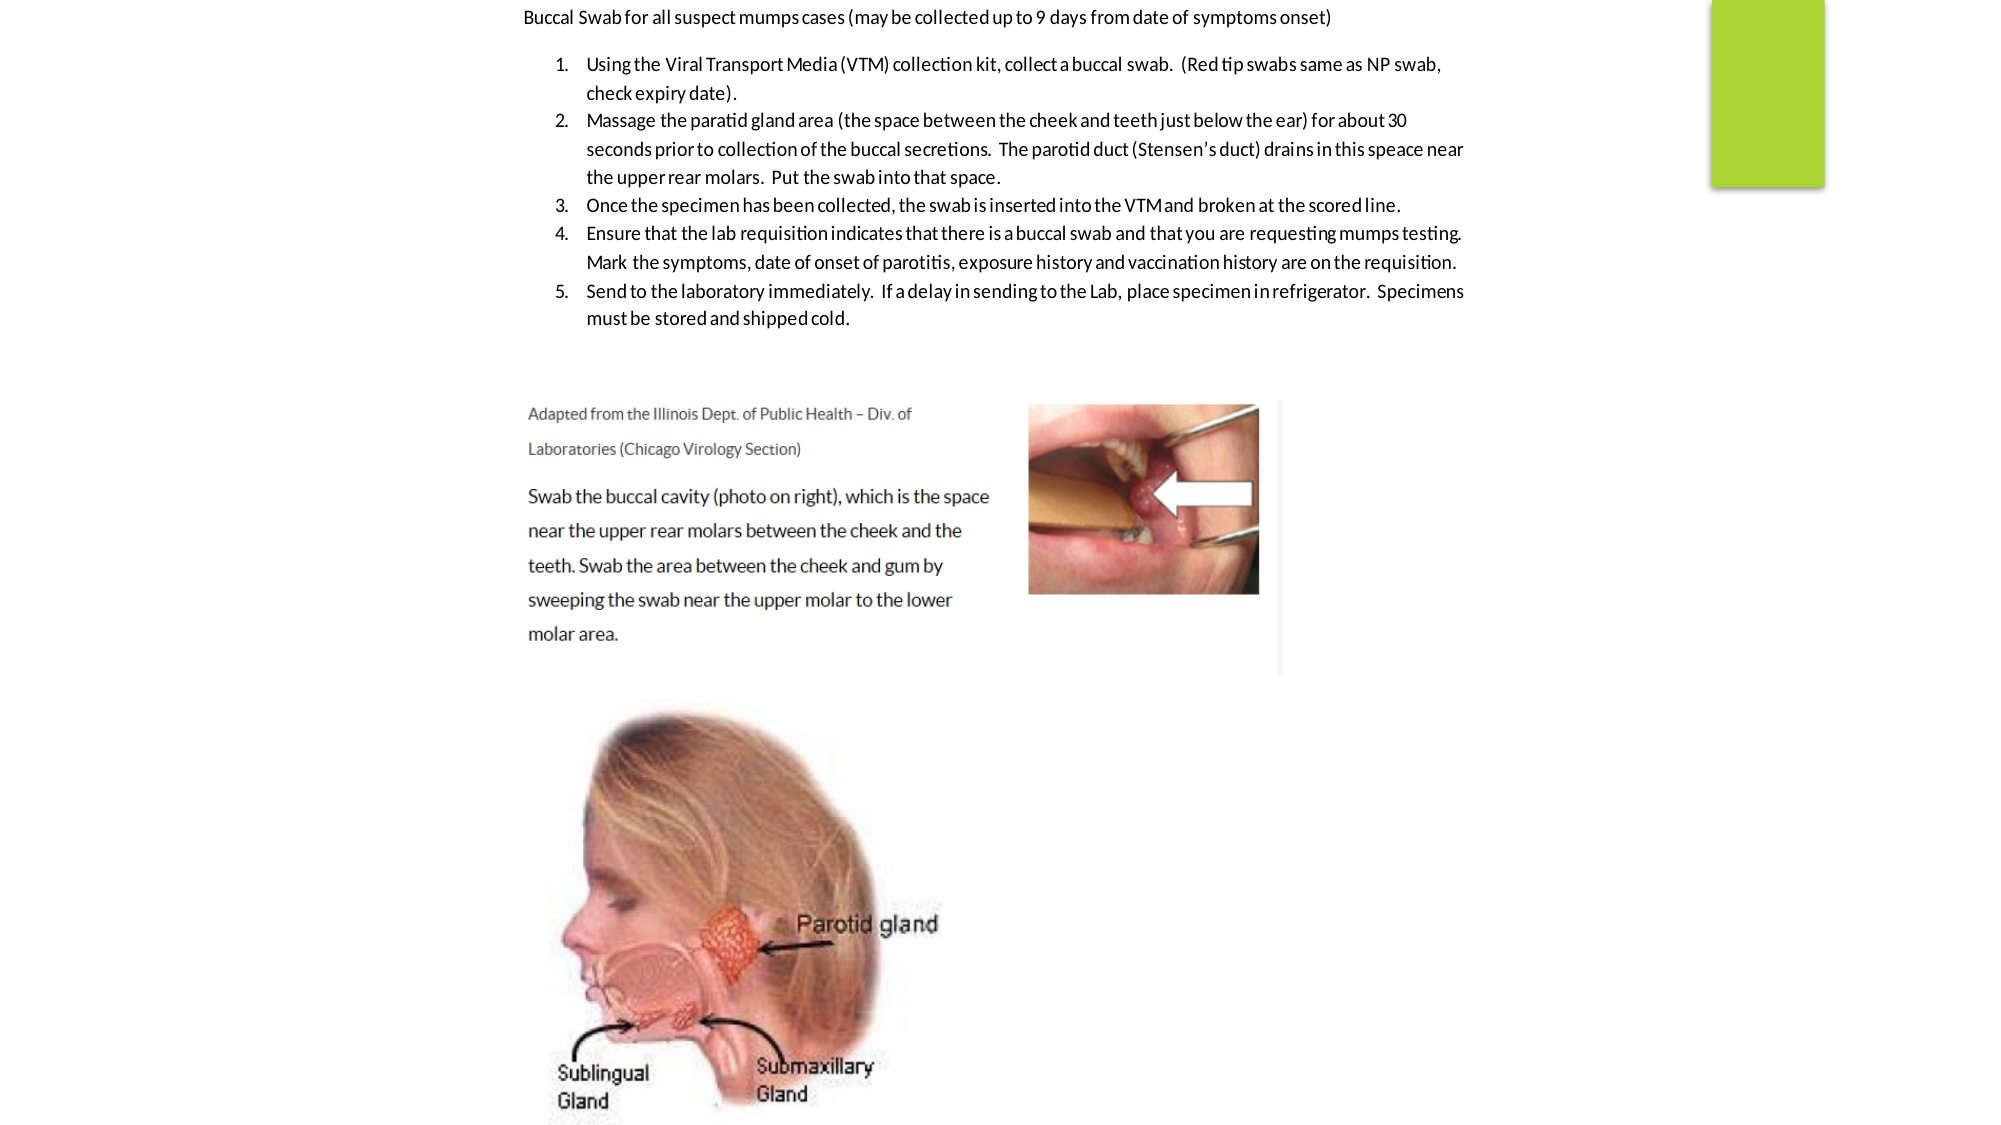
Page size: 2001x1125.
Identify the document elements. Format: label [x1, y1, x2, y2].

picture [523, 5, 1472, 1125]
